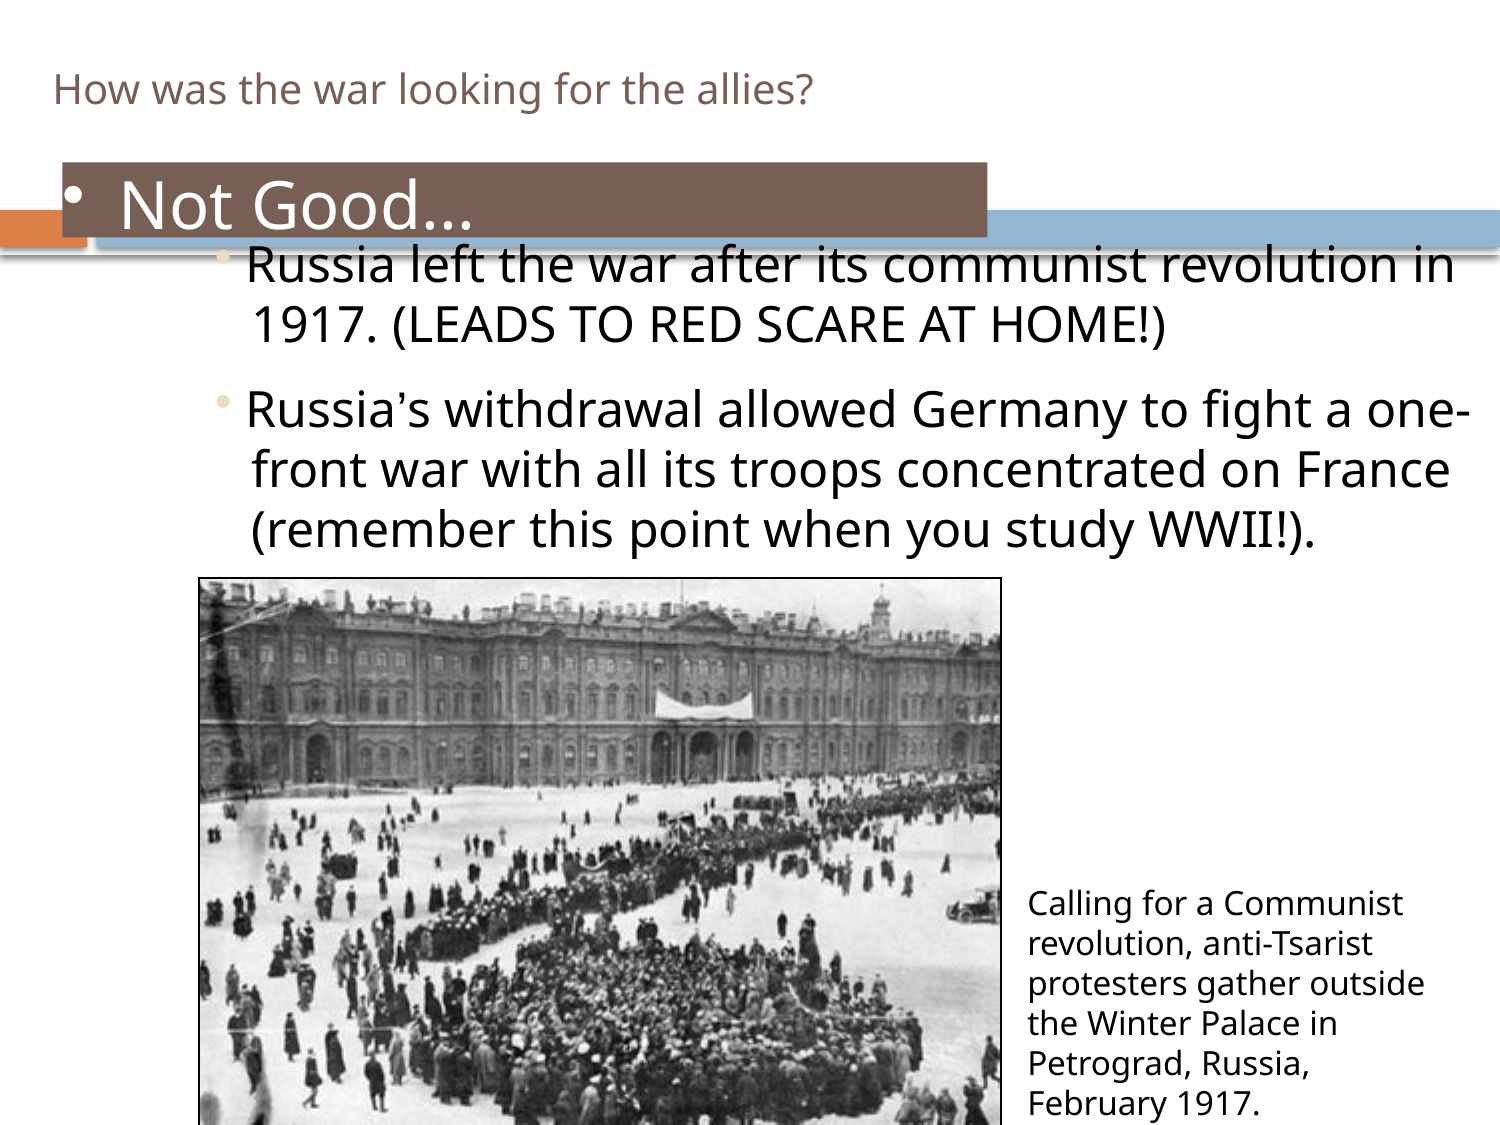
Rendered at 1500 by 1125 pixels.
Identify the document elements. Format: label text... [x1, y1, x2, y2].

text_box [199, 578, 1463, 1125]
text_box Russia left the war after its communist revolution in 1917. (LEADS TO RED SCARE AT HOME!) Russia’s withdrawal allowed Germany to fight a one- front war with all its troops concentrated on France (remember this point when you study WWII!). [200, 224, 1500, 650]
title How was the war looking for the allies? [37, 24, 1438, 150]
text_box Not Good... [62, 162, 988, 238]
